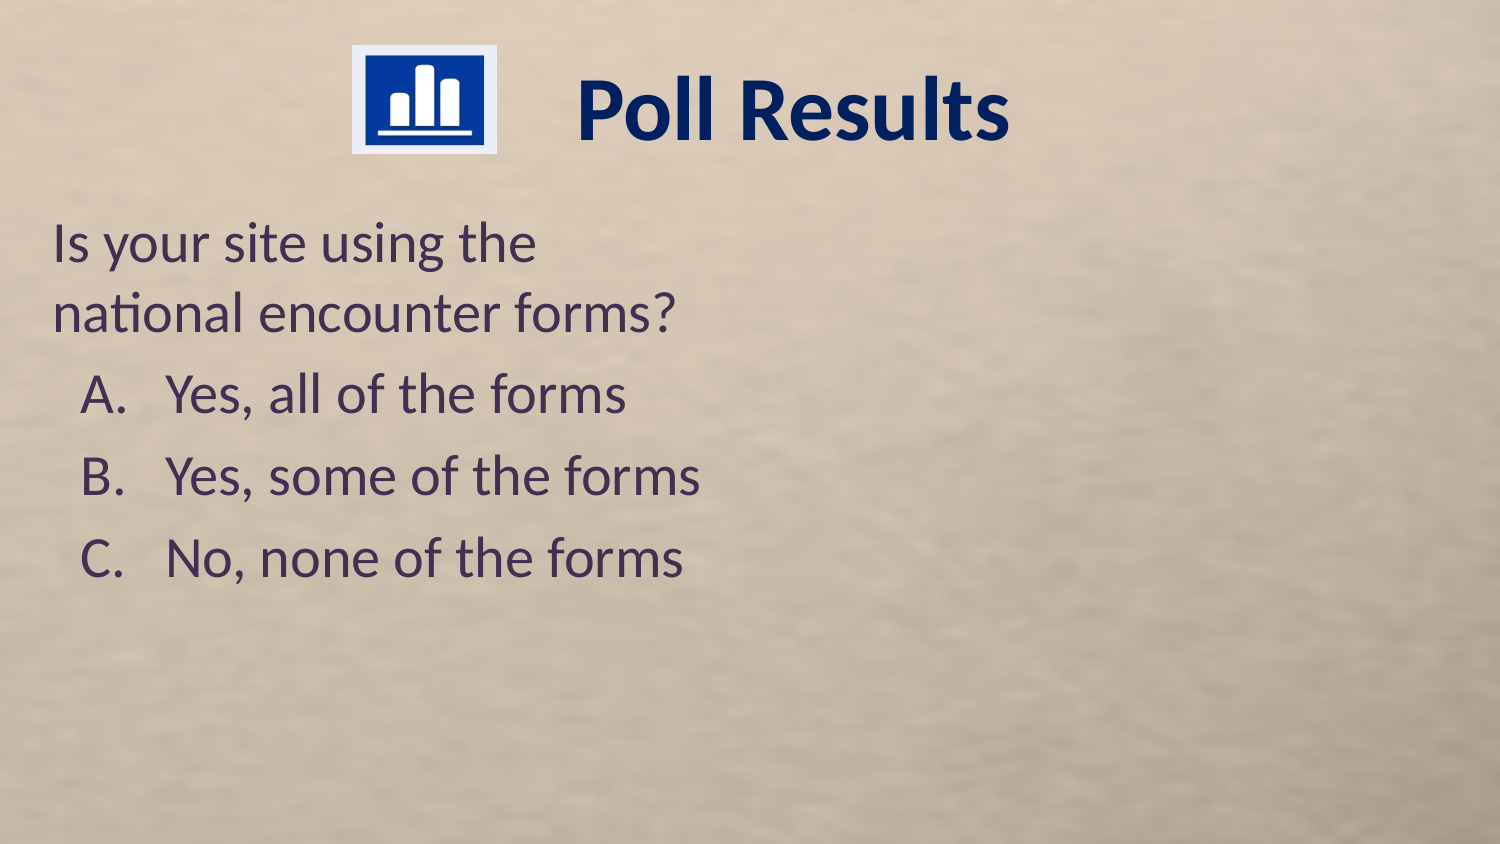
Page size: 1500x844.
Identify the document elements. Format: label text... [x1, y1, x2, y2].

text_box Is your site using the national encounter forms? Yes, all of the forms Yes, some of the forms No, none of the forms [37, 196, 750, 754]
picture [0, 0, 1500, 844]
text_box Poll Results [237, 33, 1350, 175]
